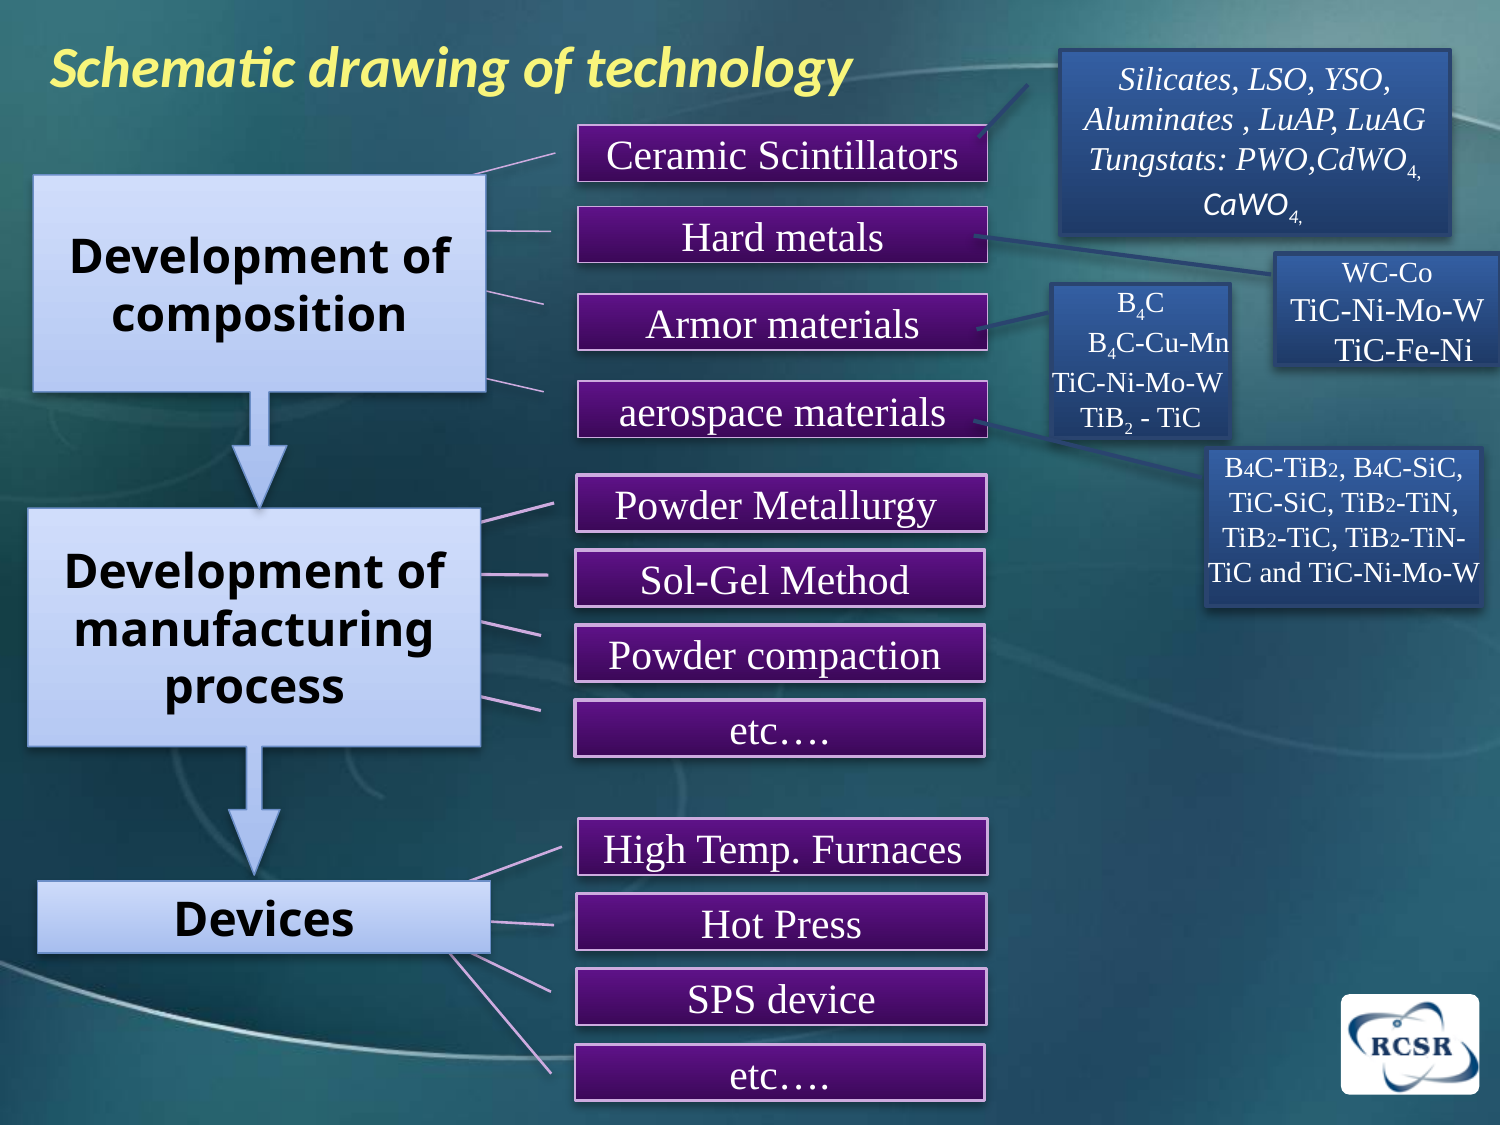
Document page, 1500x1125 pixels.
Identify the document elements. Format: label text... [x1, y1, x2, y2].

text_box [37, 818, 989, 1101]
picture [0, 0, 1500, 1125]
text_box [27, 512, 987, 876]
text_box Schematic drawing of technology [49, 37, 1338, 163]
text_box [32, 124, 988, 510]
text_box WC-Co TiC-Ni-Mo-W TiC-Fe-Ni [1274, 253, 1500, 366]
text_box B4C-TiB2, B4C-SiC, TiC-SiC, TiB2-TiN, TiB2-TiC, TiB2-TiN-TiC and TiC-Ni-Mo-W [1206, 447, 1482, 607]
text_box B4C B4C-Cu-Mn TiC-Ni-Mo-W TiB2 - TiC [1051, 283, 1231, 438]
text_box Silicates, LSO, YSO, Aluminates , LuAP, LuAG Tungstats: PWO,CdWO4, CaWO4, [1060, 49, 1450, 235]
